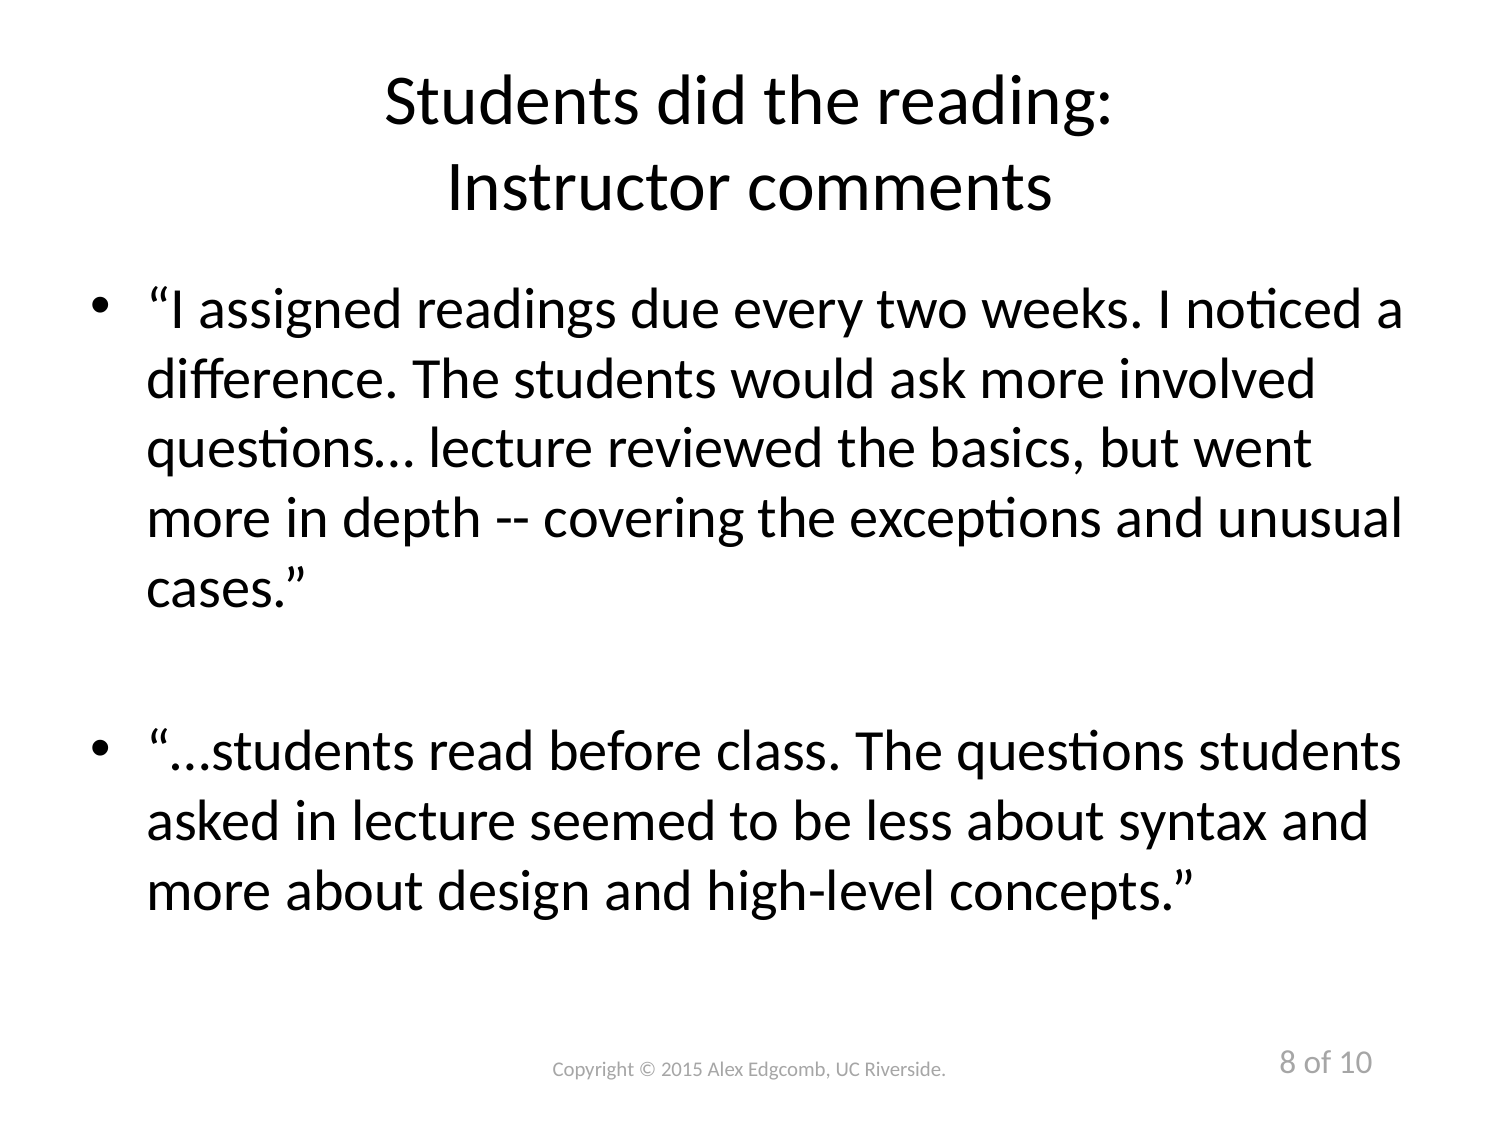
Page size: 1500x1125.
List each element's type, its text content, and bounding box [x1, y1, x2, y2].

text_box Copyright © 2015 Alex Edgcomb, UC Riverside. [537, 1047, 962, 1088]
list “I assigned readings due every two weeks. I noticed a difference. The students would ask more involved questions… lecture reviewed the basics, but went more in depth -- covering the exceptions and unusual cases.” “…students read before class. The questions students asked in lecture seemed to be less about syntax and more about design and high-level concepts.” [75, 262, 1425, 1005]
text_box 8 of 10 [1264, 1032, 1500, 1088]
title Students did the reading: Instructor comments [75, 45, 1425, 233]
